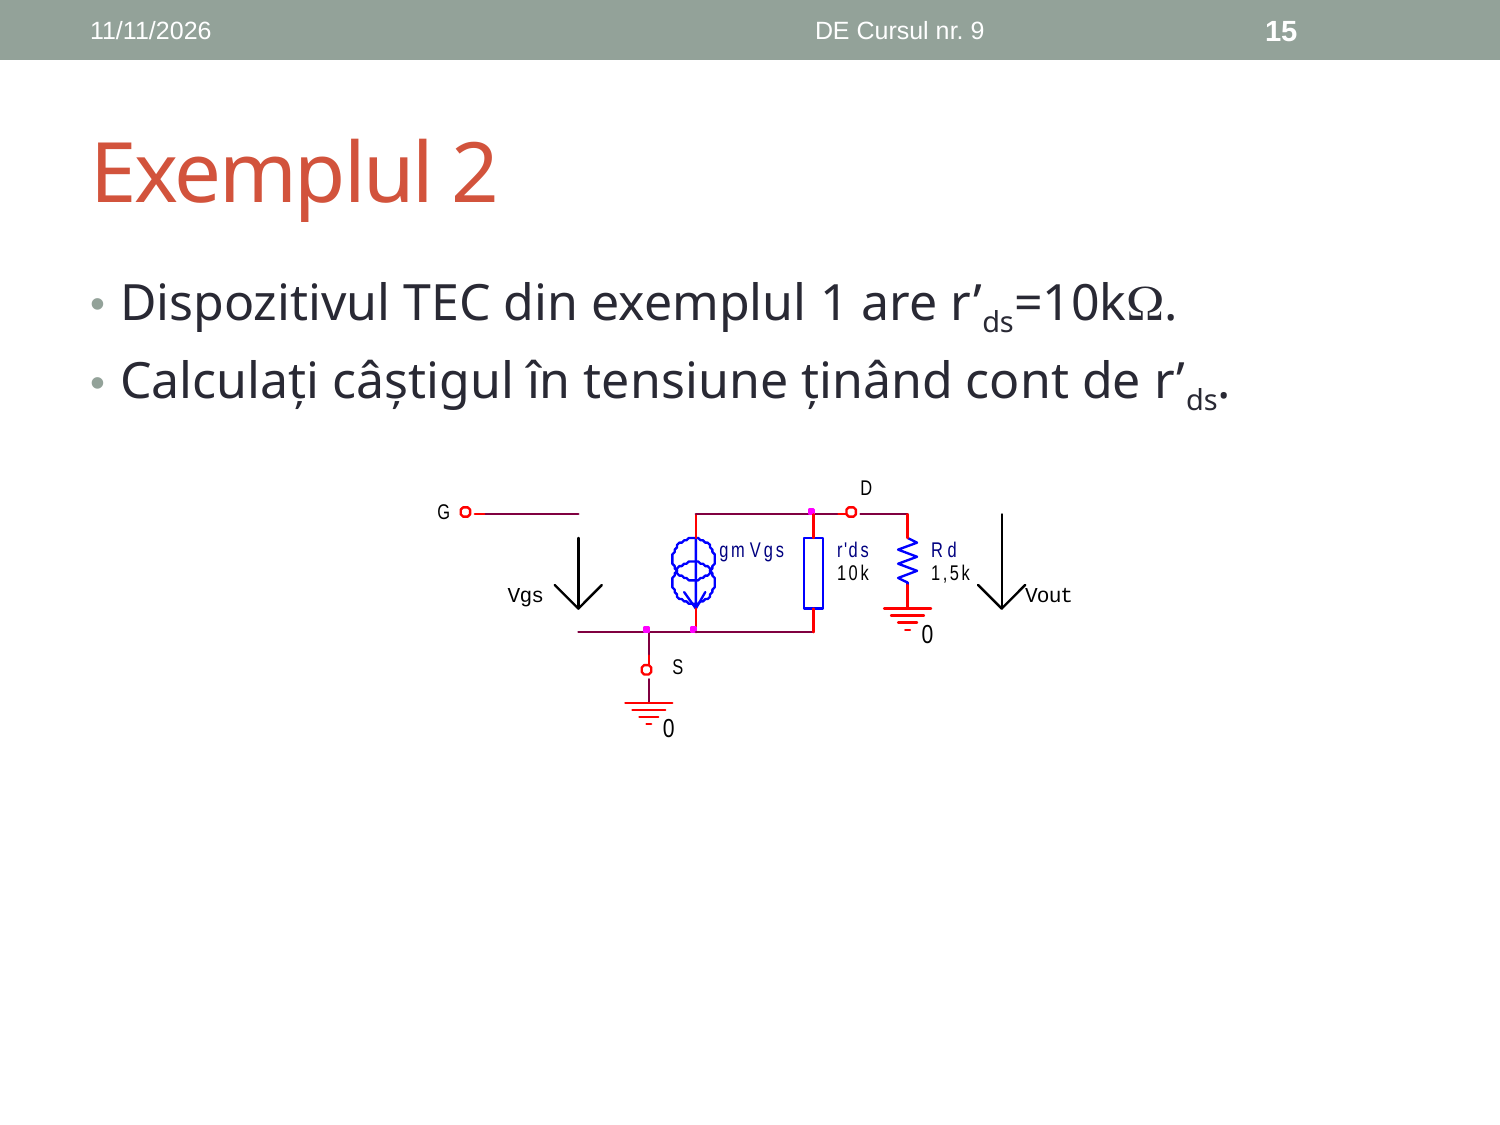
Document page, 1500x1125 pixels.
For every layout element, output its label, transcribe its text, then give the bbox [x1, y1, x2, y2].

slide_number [75, 3, 550, 57]
title Exemplul 2 [75, 87, 1425, 250]
footer DE Cursul nr. 9 [562, 3, 1238, 57]
list Dispozitivul TEC din exemplul 1 are r’ds=10k. Calculați câștigul în tensiune ținând cont de r’ds. [75, 262, 1425, 1063]
slide_number 15 [1250, 3, 1425, 57]
picture [422, 462, 1078, 762]
